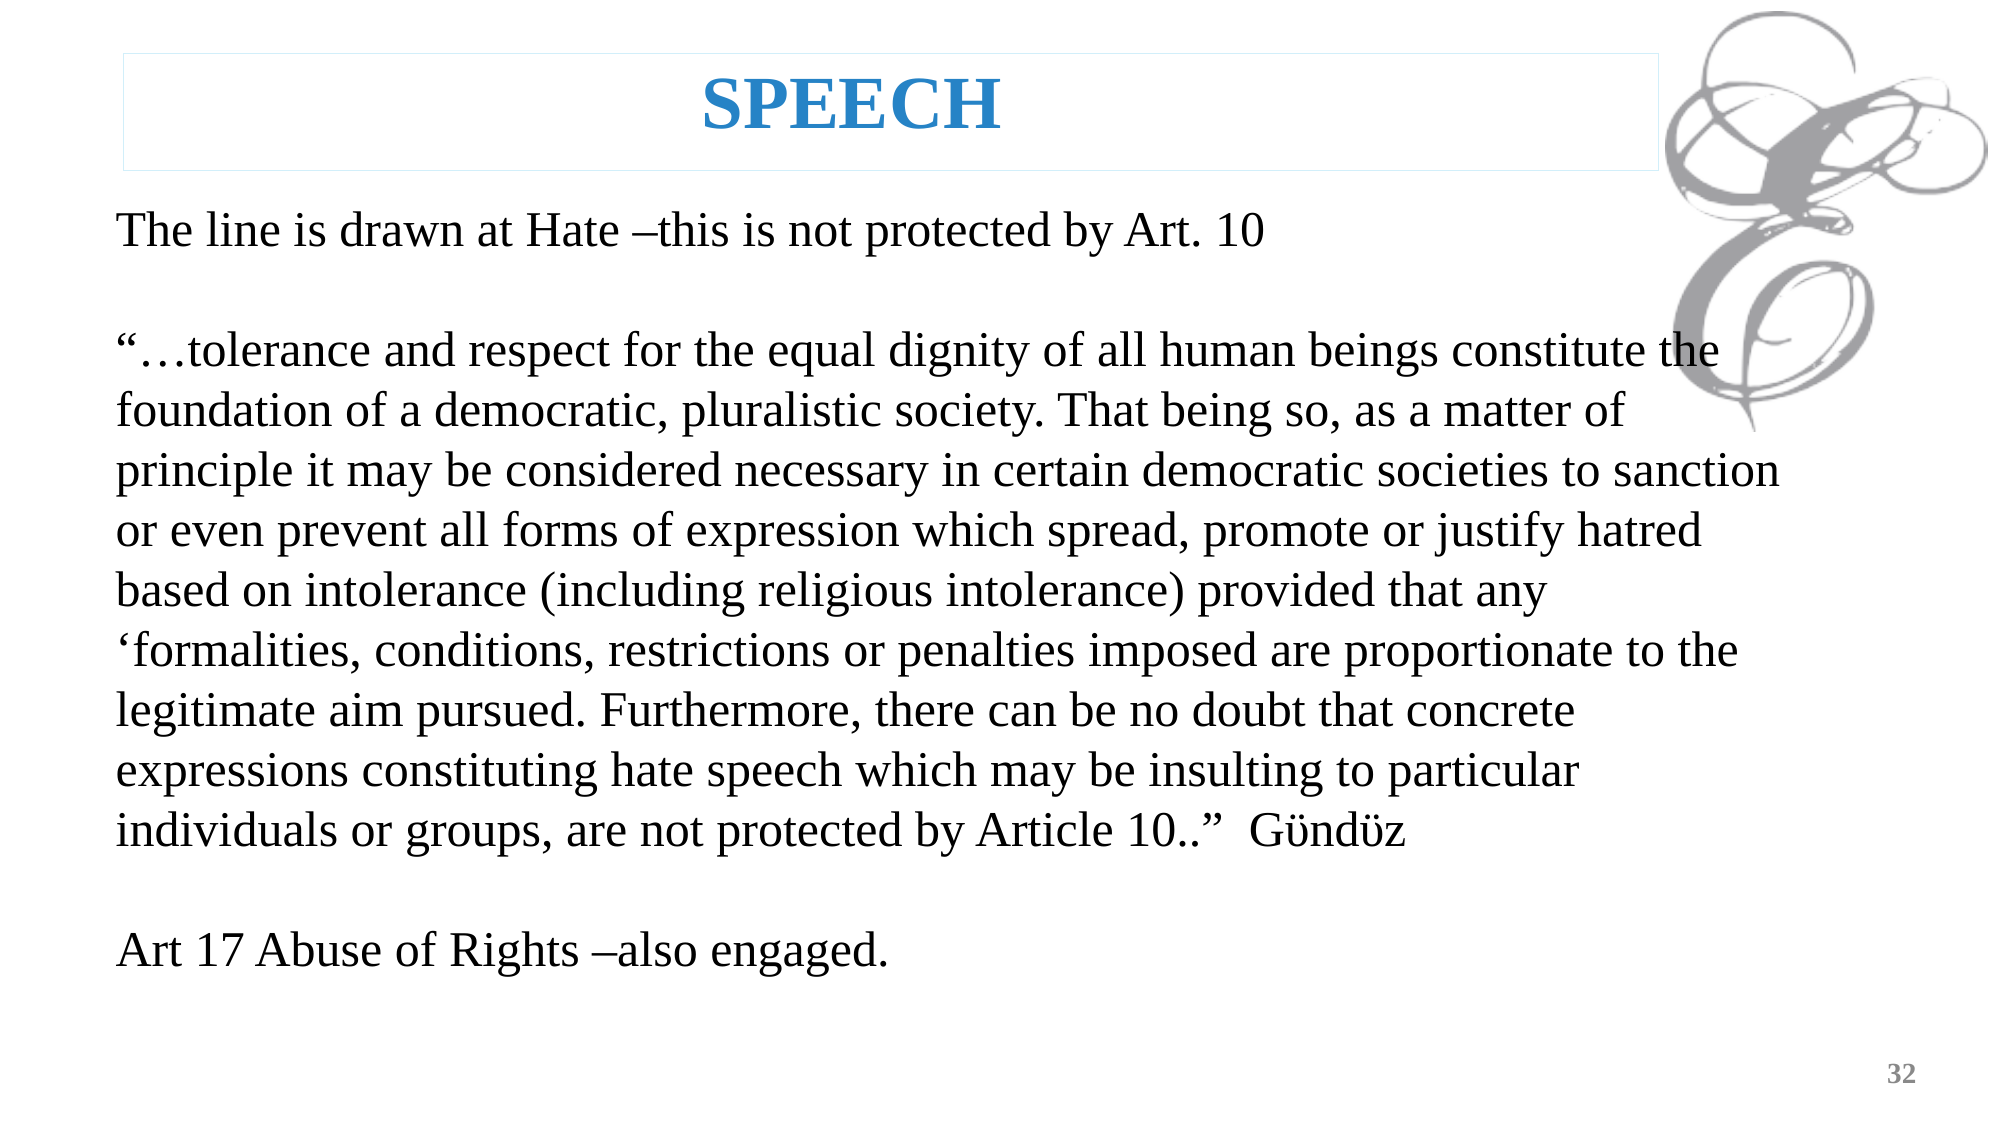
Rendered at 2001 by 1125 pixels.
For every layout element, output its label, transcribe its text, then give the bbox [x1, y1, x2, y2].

picture [1665, 11, 1988, 432]
text_box SPEECH [123, 53, 1659, 171]
text_box The line is drawn at Hate –this is not protected by Art. 10 “…tolerance and respect for the equal dignity of all human beings constitute the foundation of a democratic, pluralistic society. That being so, as a matter of principle it may be considered necessary in certain democratic societies to sanction or even prevent all forms of expression which spread, promote or justify hatred based on intolerance (including religious intolerance) provided that any ‘formalities, conditions, restrictions or penalties imposed are proportionate to the legitimate aim pursued. Furthermore, there can be no doubt that concrete expressions constituting hate speech which may be insulting to particular individuals or groups, are not protected by Article 10..” Gϋndϋz Art 17 Abuse of Rights –also engaged. [100, 207, 1814, 1006]
text_box 32 [1581, 1041, 1932, 1102]
